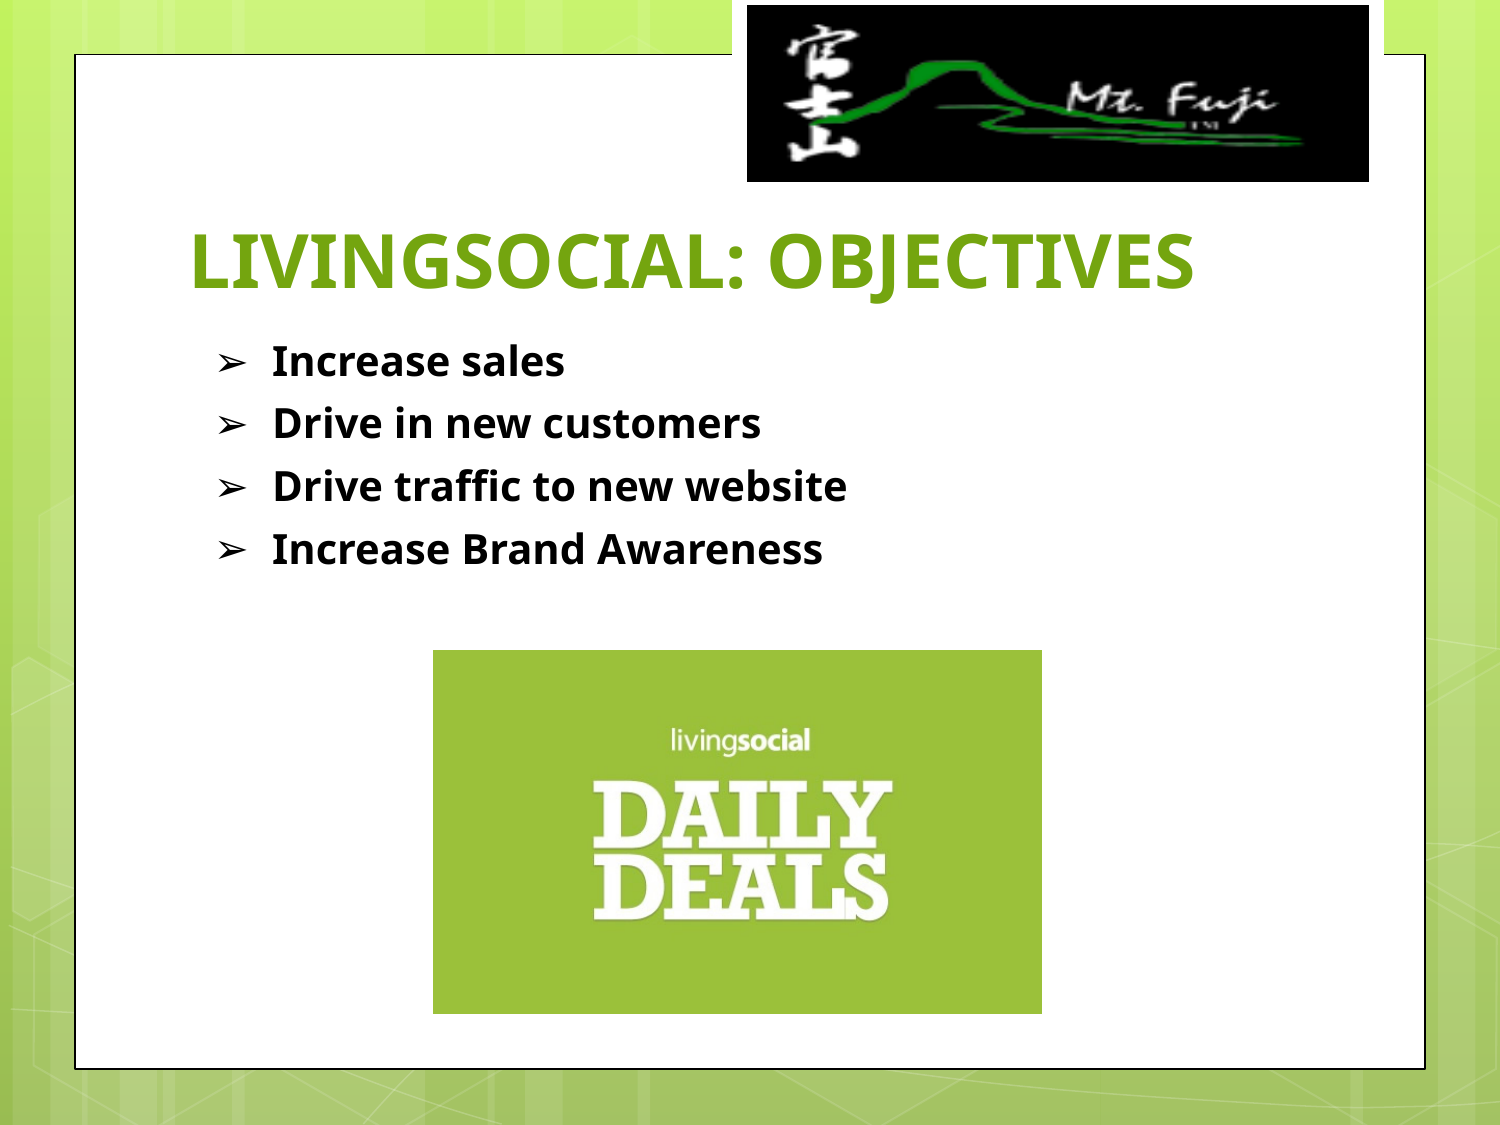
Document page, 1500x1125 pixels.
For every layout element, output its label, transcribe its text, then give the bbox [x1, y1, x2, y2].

picture [433, 650, 1042, 1014]
picture [746, 4, 1370, 183]
title LIVINGSOCIAL: OBJECTIVES [173, 123, 1327, 311]
list Increase sales Drive in new customers Drive traffic to new website Increase Brand Awareness [182, 319, 1318, 545]
